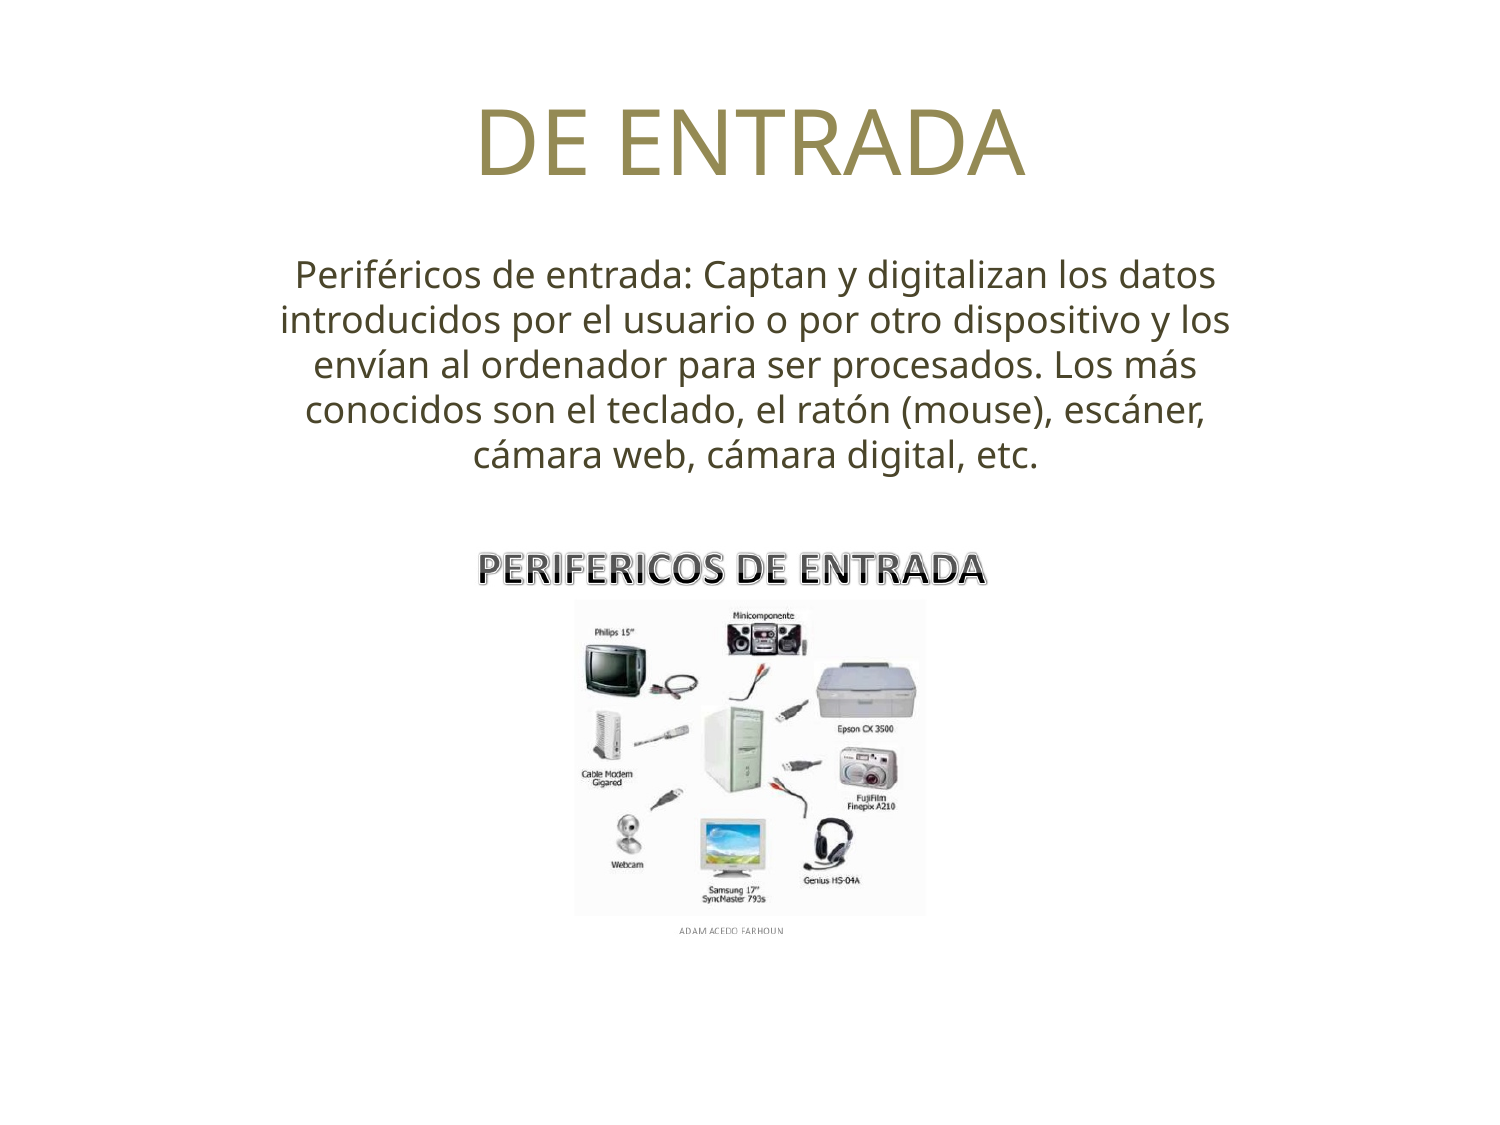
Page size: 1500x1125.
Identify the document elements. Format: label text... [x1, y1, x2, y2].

title DE ENTRADA [75, 45, 1425, 233]
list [418, 483, 1043, 952]
text_box Periféricos de entrada: Captan y digitalizan los datos introducidos por el usuario o por otro dispositivo y los envían al ordenador para ser procesados. Los más conocidos son el teclado, el ratón (mouse), escáner, cámara web, cámara digital, etc. [230, 243, 1282, 484]
